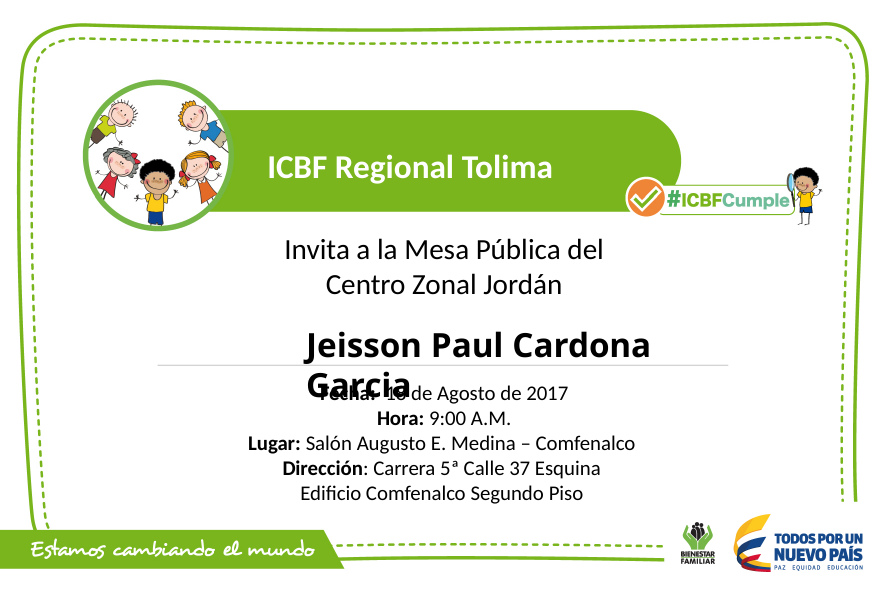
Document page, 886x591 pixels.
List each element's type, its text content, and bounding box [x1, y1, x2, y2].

text_box ICBF Regional Tolima [252, 137, 578, 193]
picture [0, 0, 886, 591]
text_box Jeisson Paul Cardona Garcia [291, 317, 702, 412]
text_box Fecha: 18 de Agosto de 2017 Hora: 9:00 A.M. Lugar: Salón Augusto E. Medina – Comfenalco Dirección: Carrera 5ª Calle 37 Esquina Edificio Comfenalco Segundo Piso [125, 372, 764, 513]
text_box Invita a la Mesa Pública del Centro Zonal Jordán [252, 222, 636, 308]
